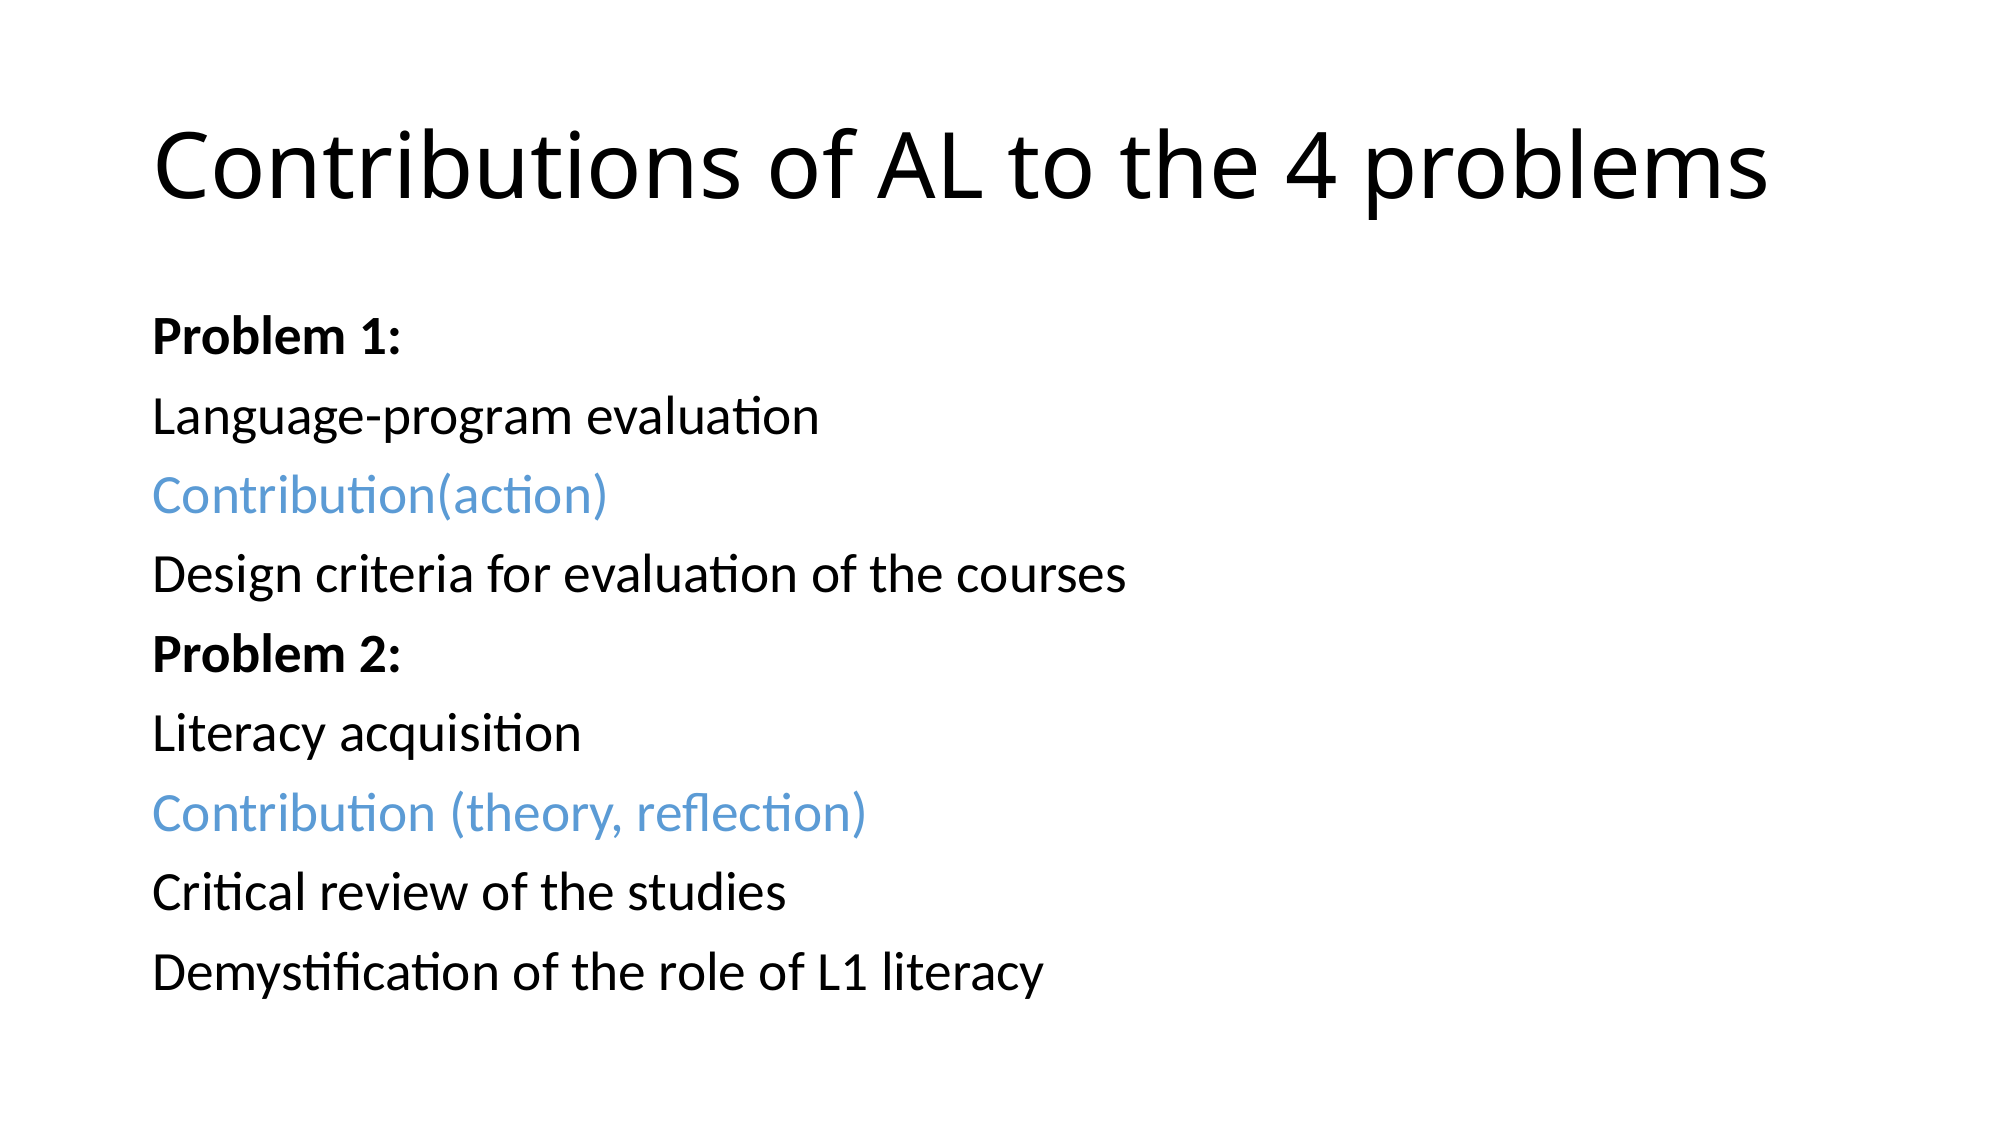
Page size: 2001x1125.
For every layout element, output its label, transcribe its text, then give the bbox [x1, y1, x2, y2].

list Problem 1: Language-program evaluation Contribution(action) Design criteria for evaluation of the courses Problem 2: Literacy acquisition Contribution (theory, reflection) Critical review of the studies Demystification of the role of L1 literacy [137, 299, 1863, 1014]
title Contributions of AL to the 4 problems [137, 59, 1863, 278]
